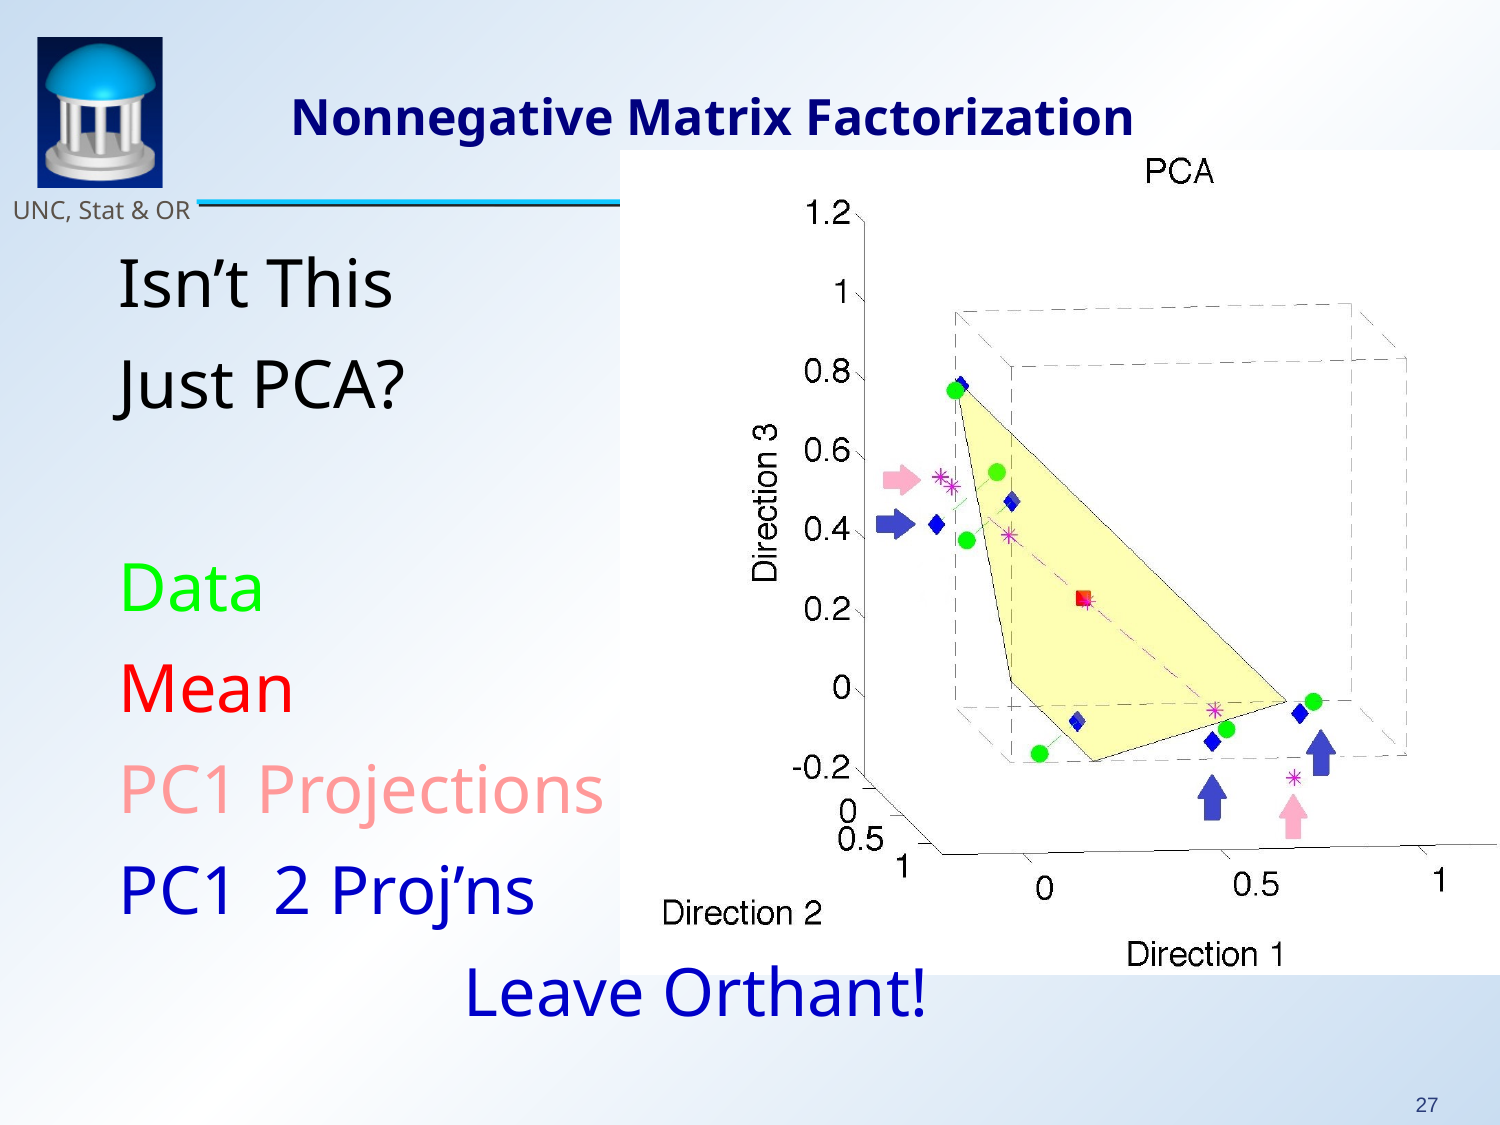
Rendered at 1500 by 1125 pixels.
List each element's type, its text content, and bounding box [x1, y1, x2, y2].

picture [619, 149, 1500, 976]
title Nonnegative Matrix Factorization [274, 74, 1448, 156]
